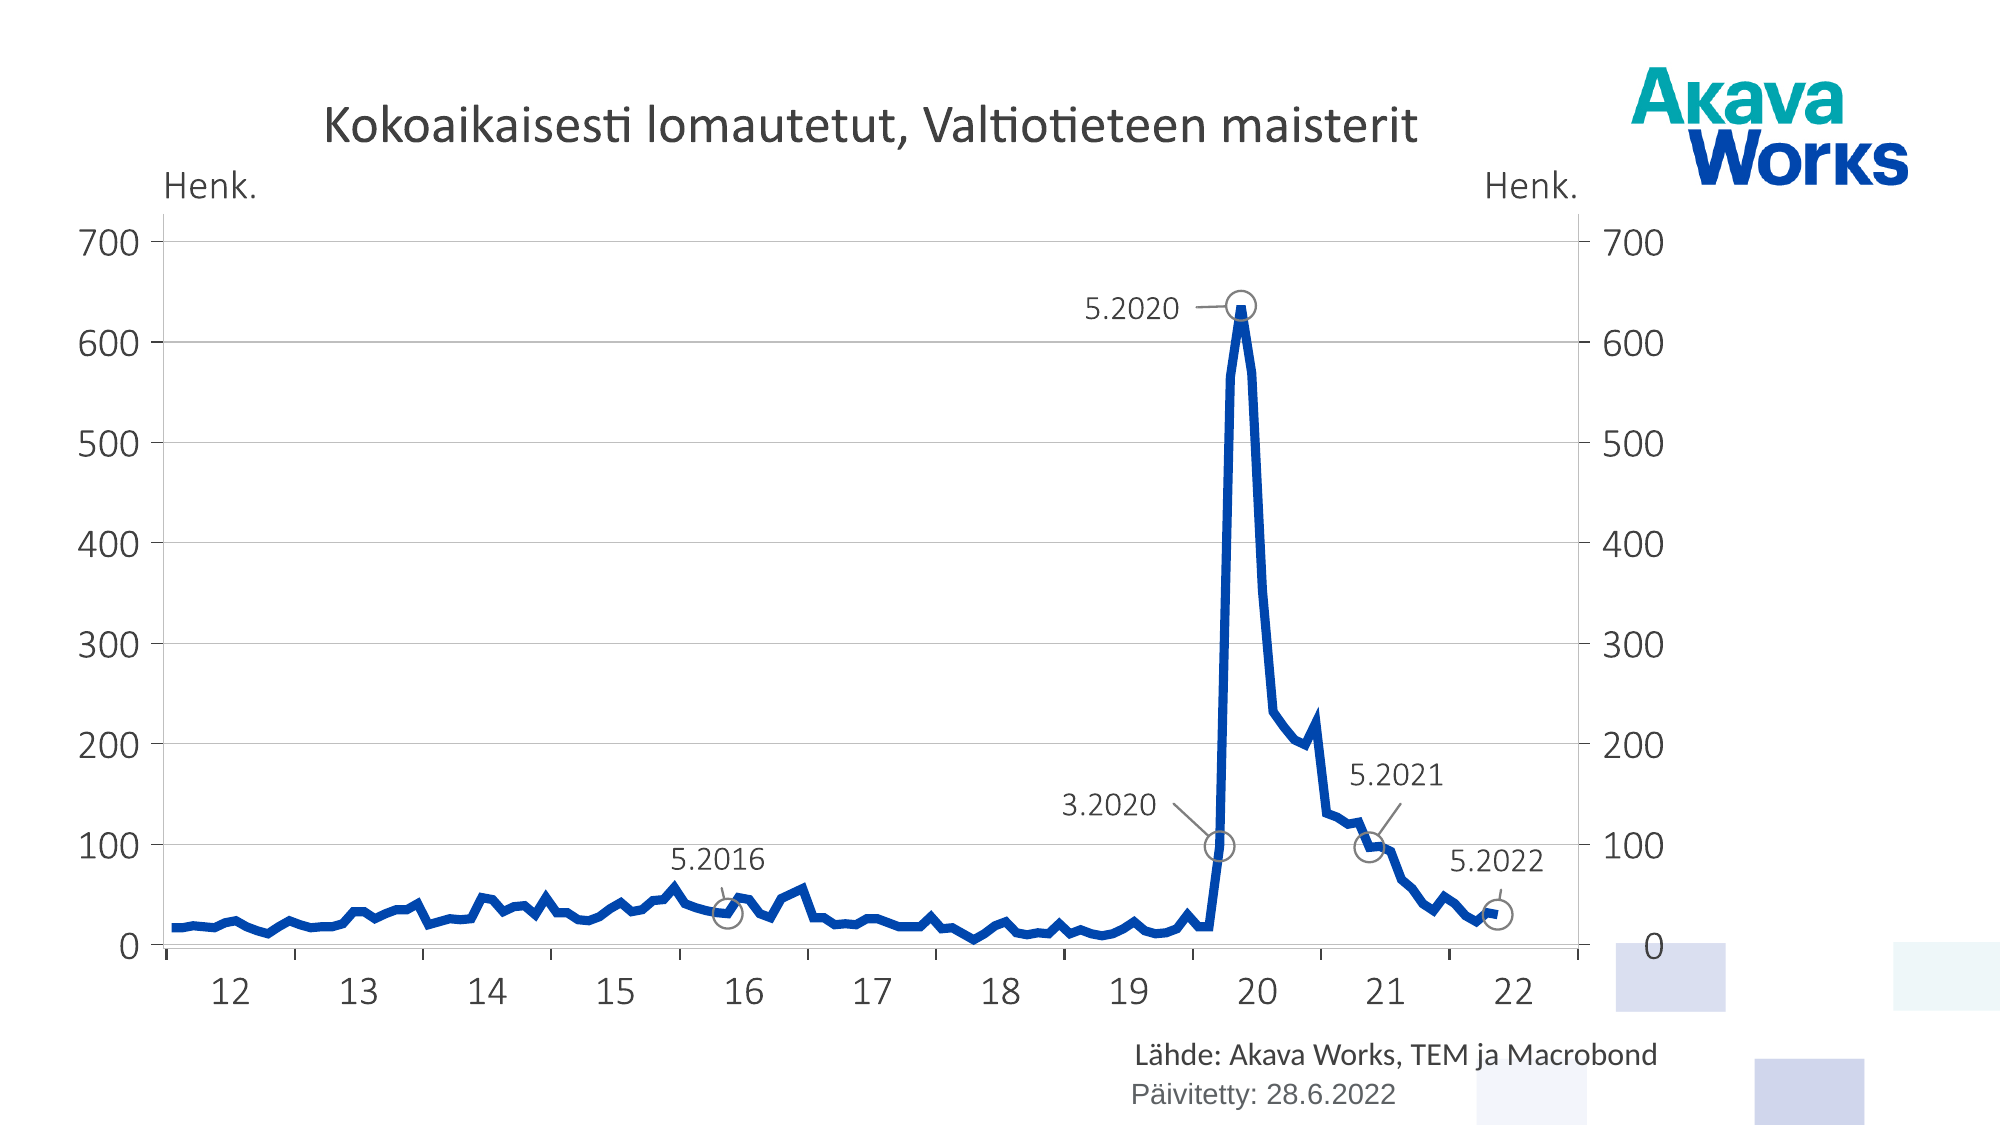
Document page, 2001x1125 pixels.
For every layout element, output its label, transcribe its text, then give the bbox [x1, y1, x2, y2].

picture [232, 55, 2000, 1125]
text_box Päivitetty: 28.6.2022 [1116, 1098, 1641, 1118]
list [58, 71, 1683, 1098]
